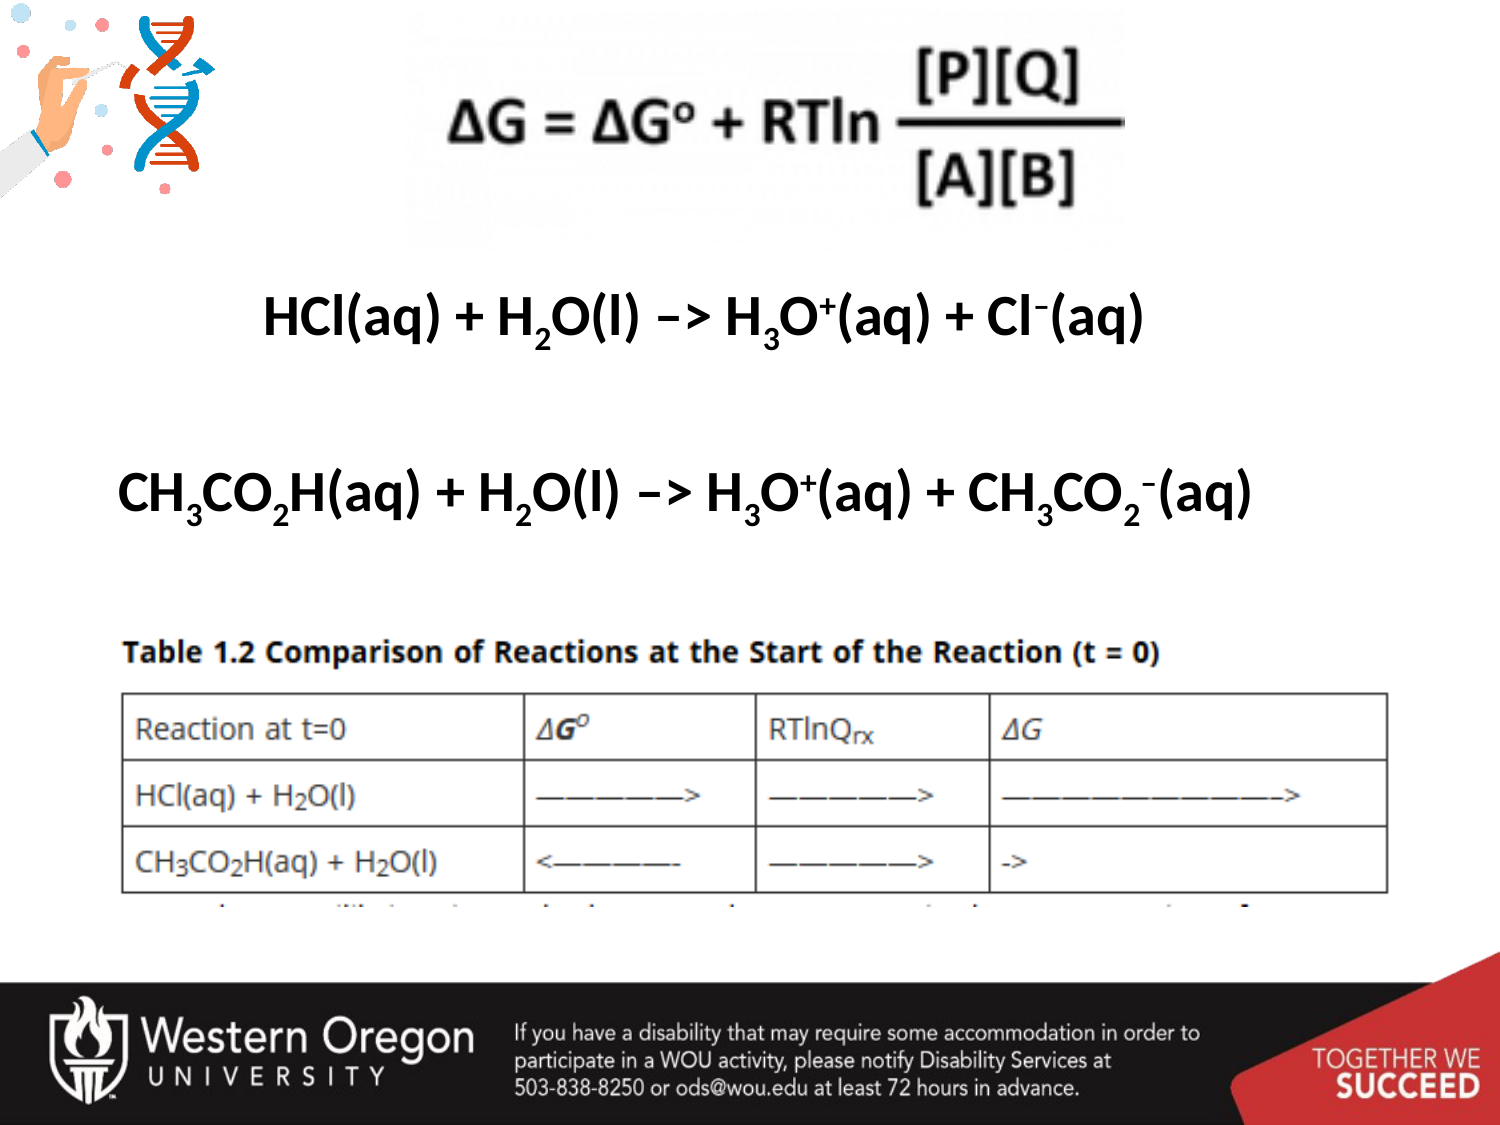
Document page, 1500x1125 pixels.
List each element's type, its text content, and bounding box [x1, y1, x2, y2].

picture [0, 946, 1500, 1125]
picture [0, 3, 215, 198]
picture [398, 0, 1125, 252]
list HCl(aq) + H2O(l) –> H3O+(aq) + Cl–(aq) CH3CO2H(aq) + H2O(l) –> H3O+(aq) + CH3CO2–(aq) [103, 270, 1397, 552]
picture [73, 612, 1427, 907]
